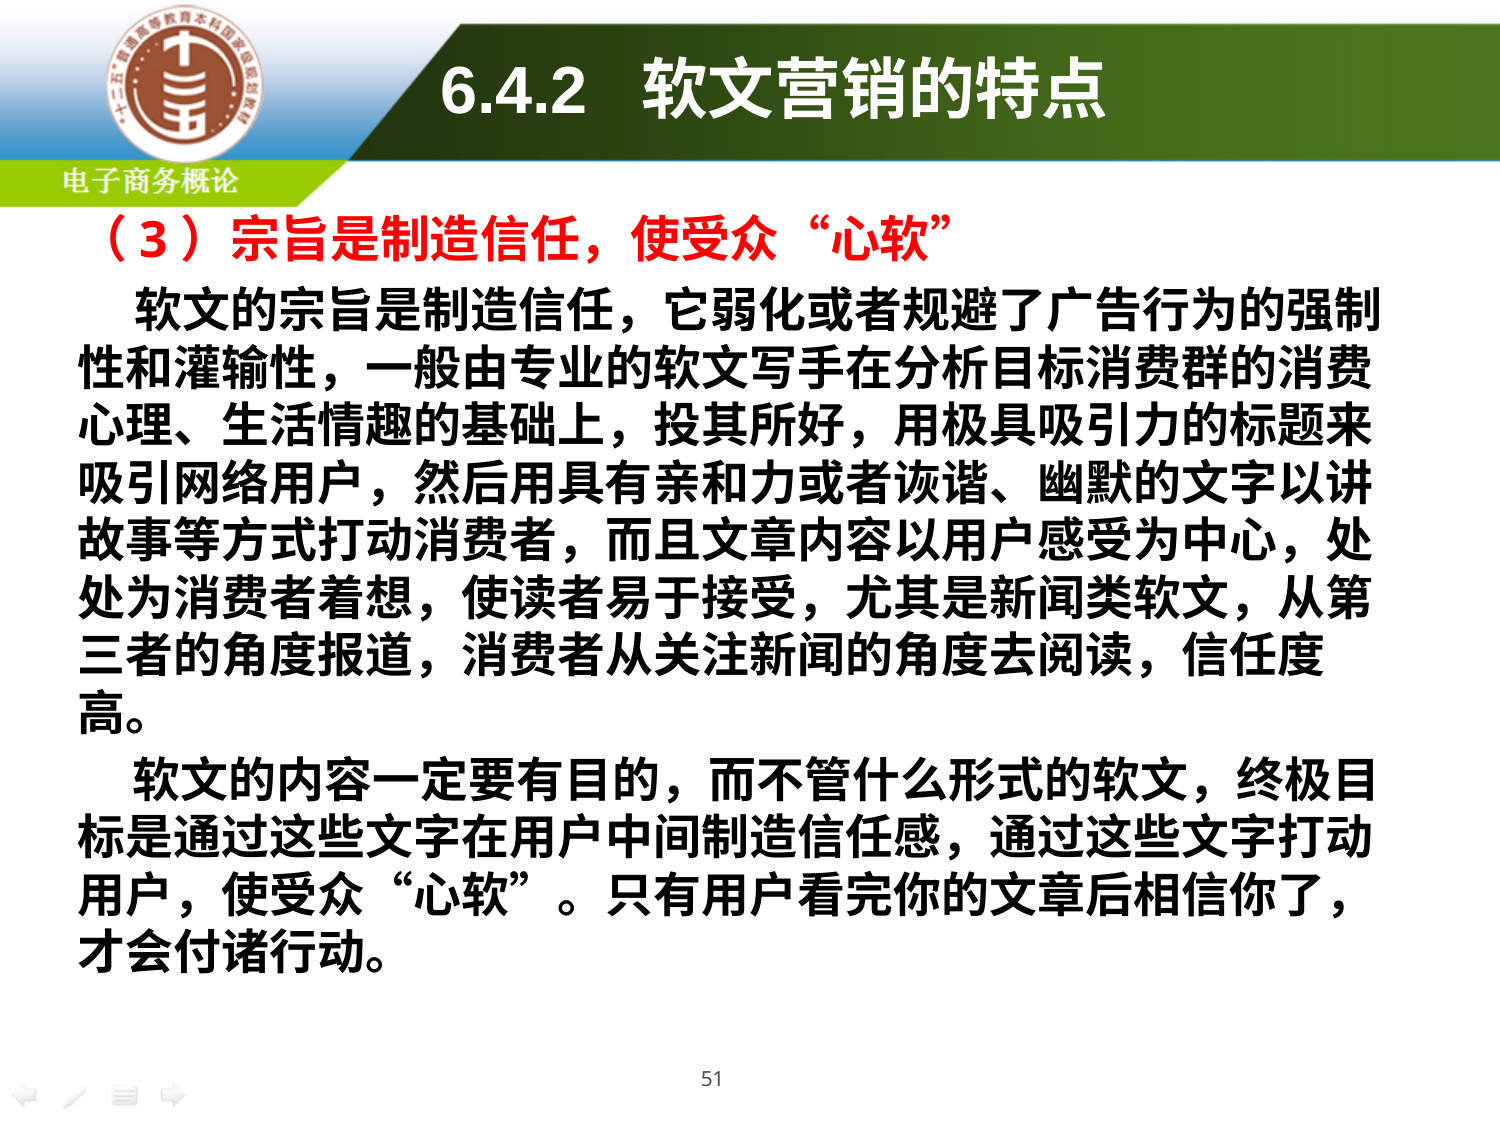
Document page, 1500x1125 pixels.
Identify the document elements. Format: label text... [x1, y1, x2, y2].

title 6.4.2 软文营销的特点 [424, 37, 1459, 137]
list （3）宗旨是制造信任，使受众“心软” 软文的宗旨是制造信任，它弱化或者规避了广告行为的强制性和灌输性，一般由专业的软文写手在分析目标消费群的消费心理、生活情趣的基础上，投其所好，用极具吸引力的标题来吸引网络用户，然后用具有亲和力或者诙谐、幽默的文字以讲故事等方式打动消费者，而且文章内容以用户感受为中心，处处为消费者着想，使读者易于接受，尤其是新闻类软文，从第三者的角度报道，消费者从关注新闻的角度去阅读，信任度高。 软文的内容一定要有目的，而不管什么形式的软文，终极目标是通过这些文字在用户中间制造信任感，通过这些文字打动用户，使受众“心软”。只有用户看完你的文章后相信你了，才会付诸行动。 [62, 199, 1401, 976]
picture [0, 0, 1500, 1125]
slide_number 51 [537, 1058, 888, 1109]
